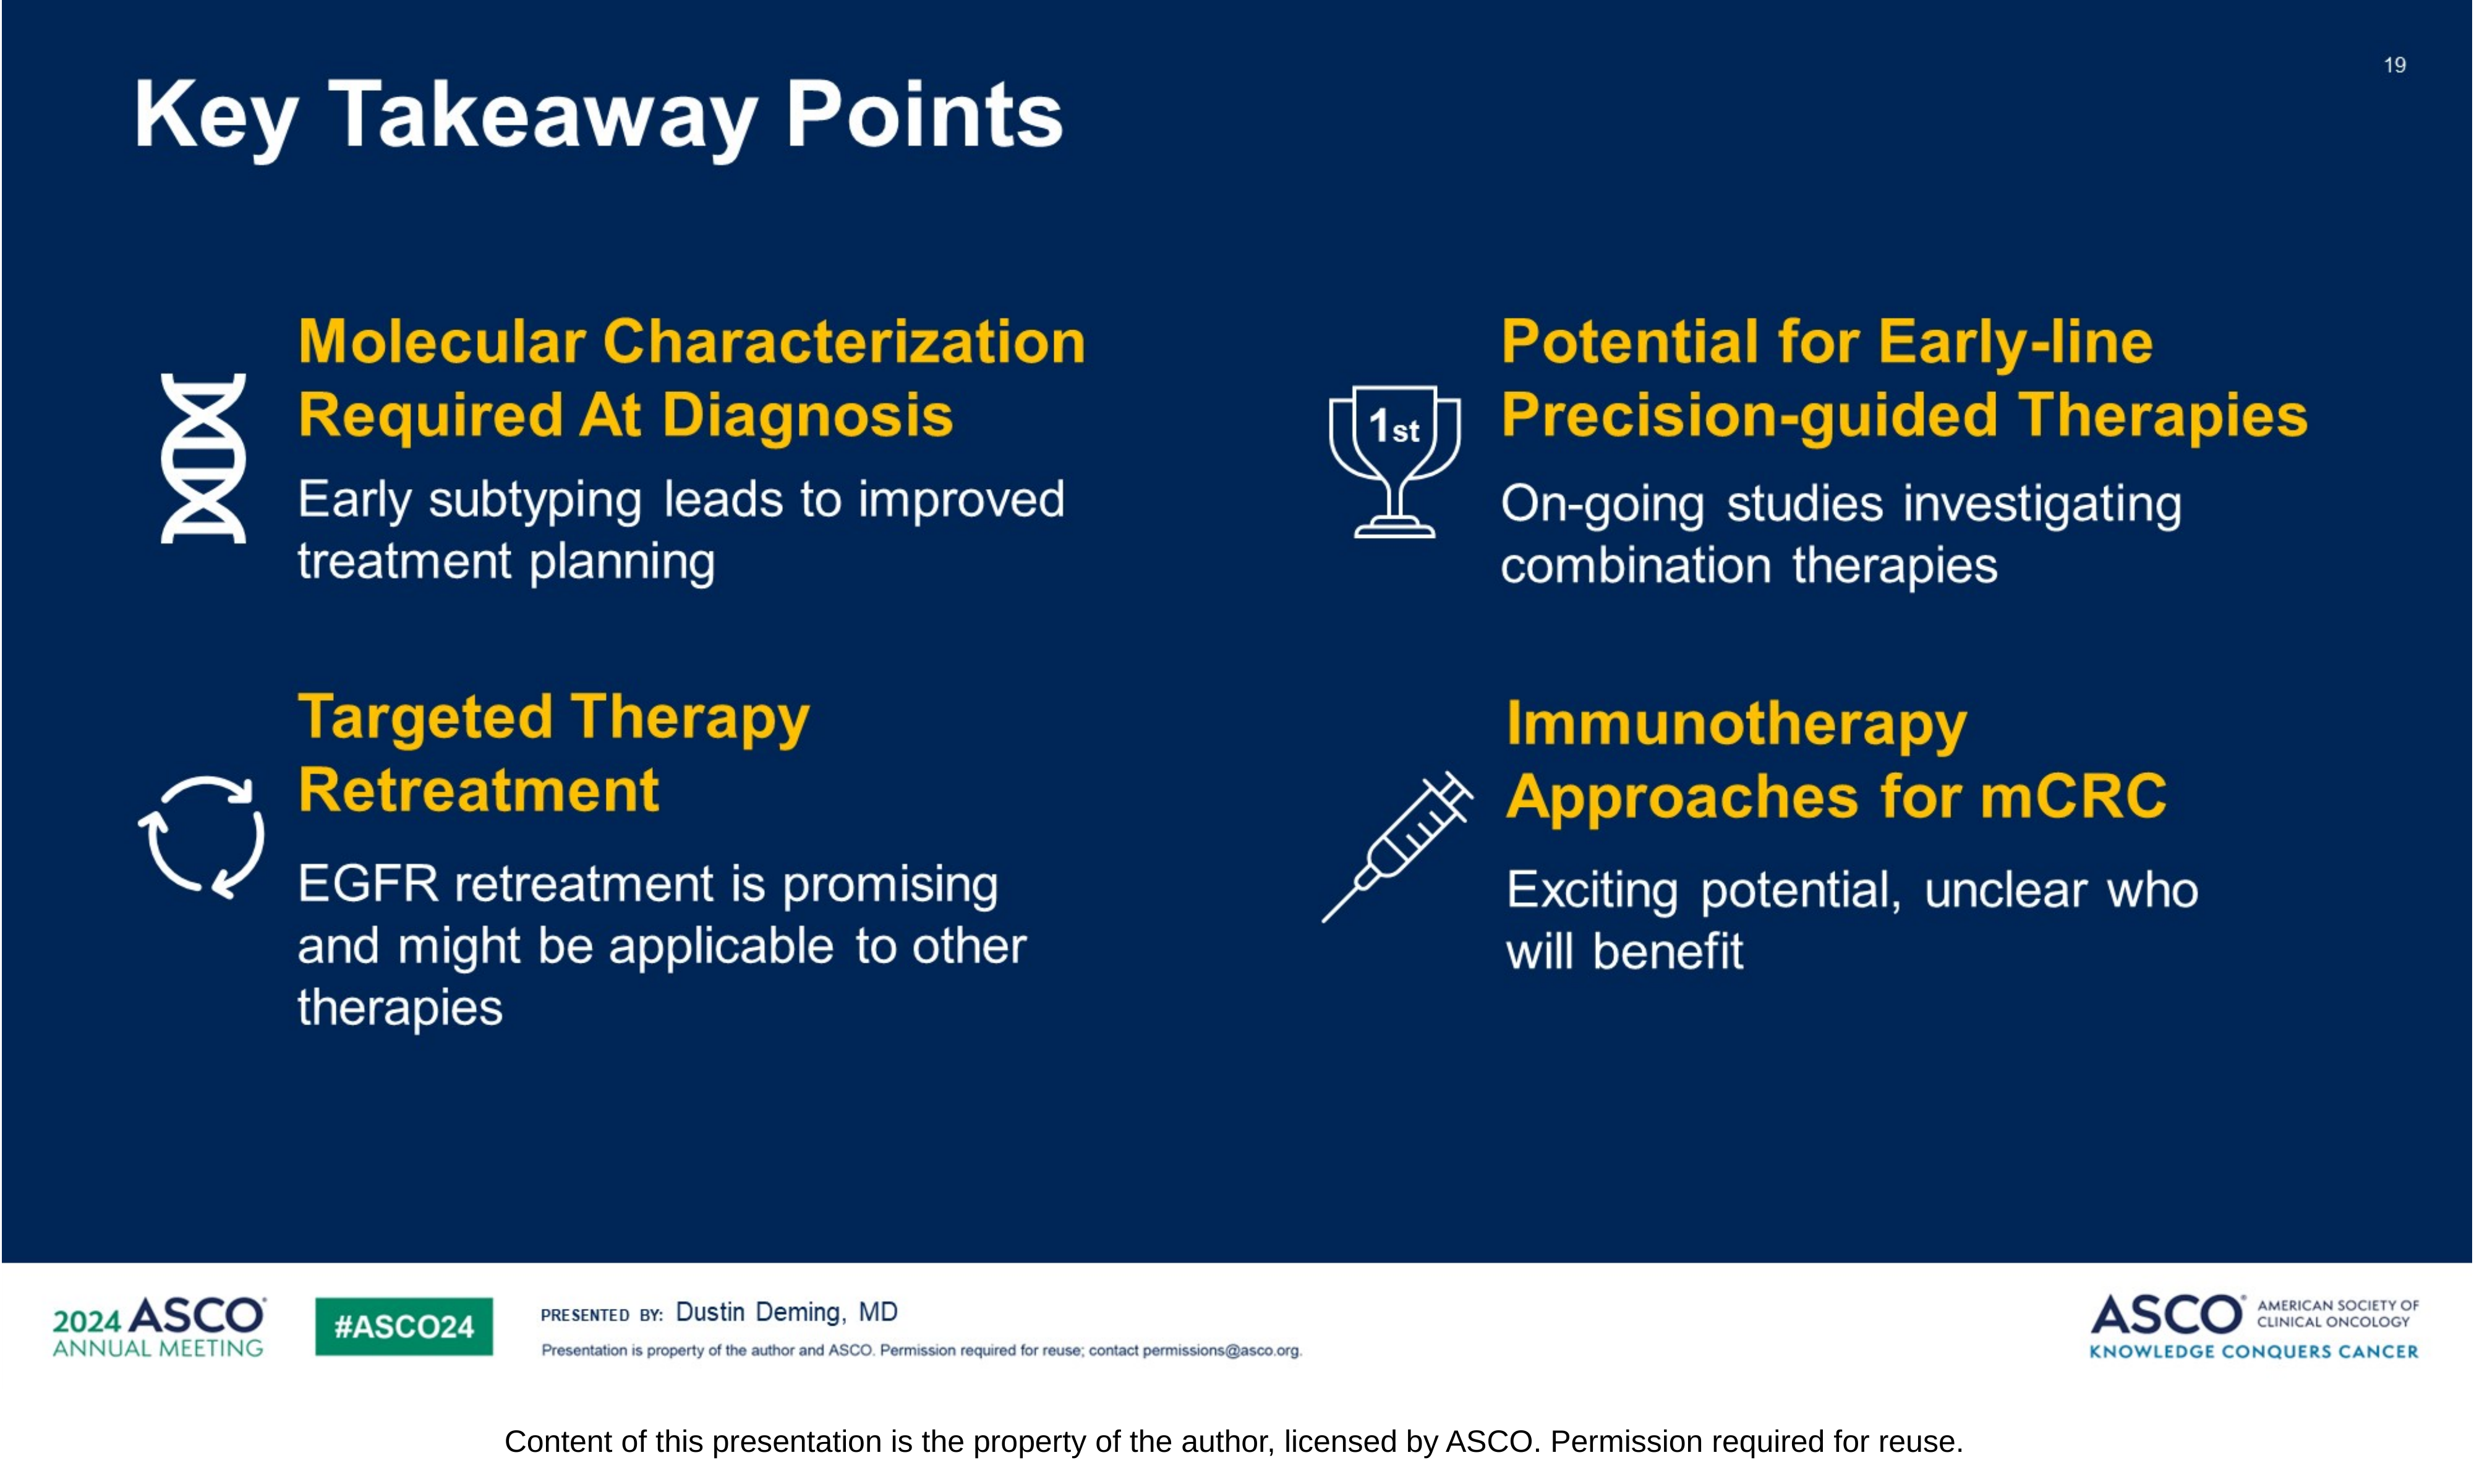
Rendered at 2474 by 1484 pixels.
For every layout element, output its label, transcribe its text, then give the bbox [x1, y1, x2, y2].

text_box Content of this presentation is the property of the author, licensed by ASCO. Permission required for reuse. [0, 1399, 2474, 1477]
picture [2, 0, 2472, 1389]
